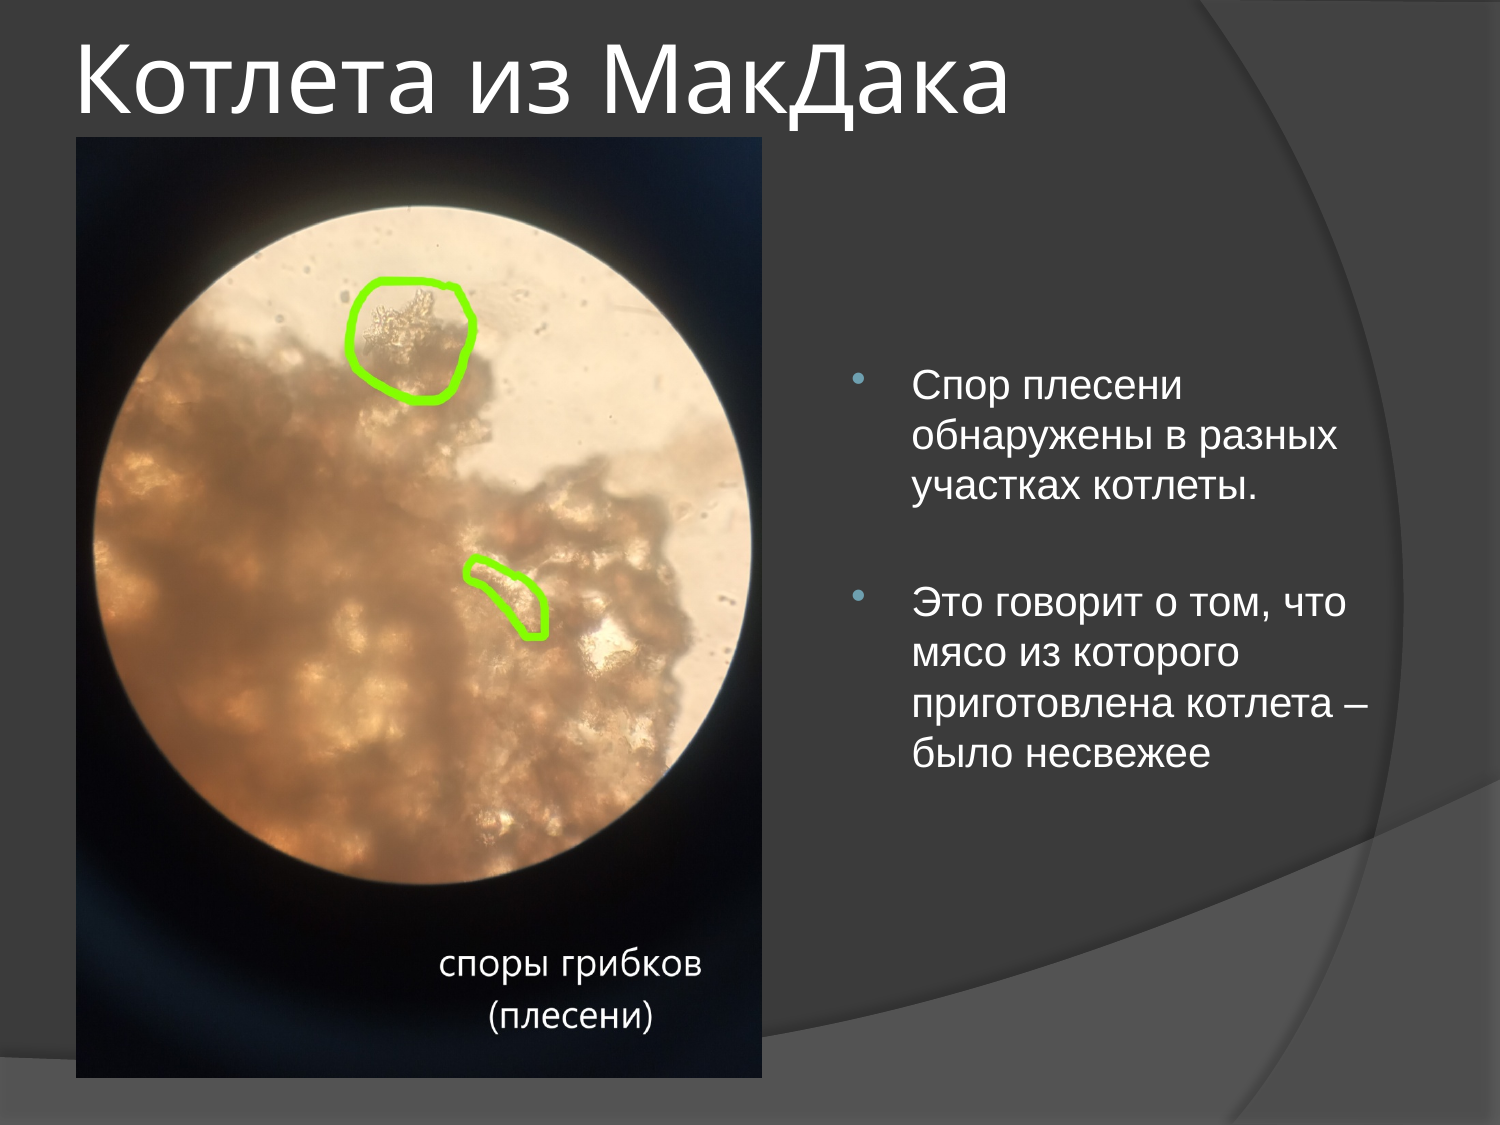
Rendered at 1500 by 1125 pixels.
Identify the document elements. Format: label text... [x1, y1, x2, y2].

title Котлета из МакДака [64, 0, 1290, 152]
picture [76, 136, 762, 1078]
list Спор плесени обнаружены в разных участках котлеты. Это говорит о том, что мясо из которого приготовлена котлета – было несвежее [832, 349, 1437, 787]
